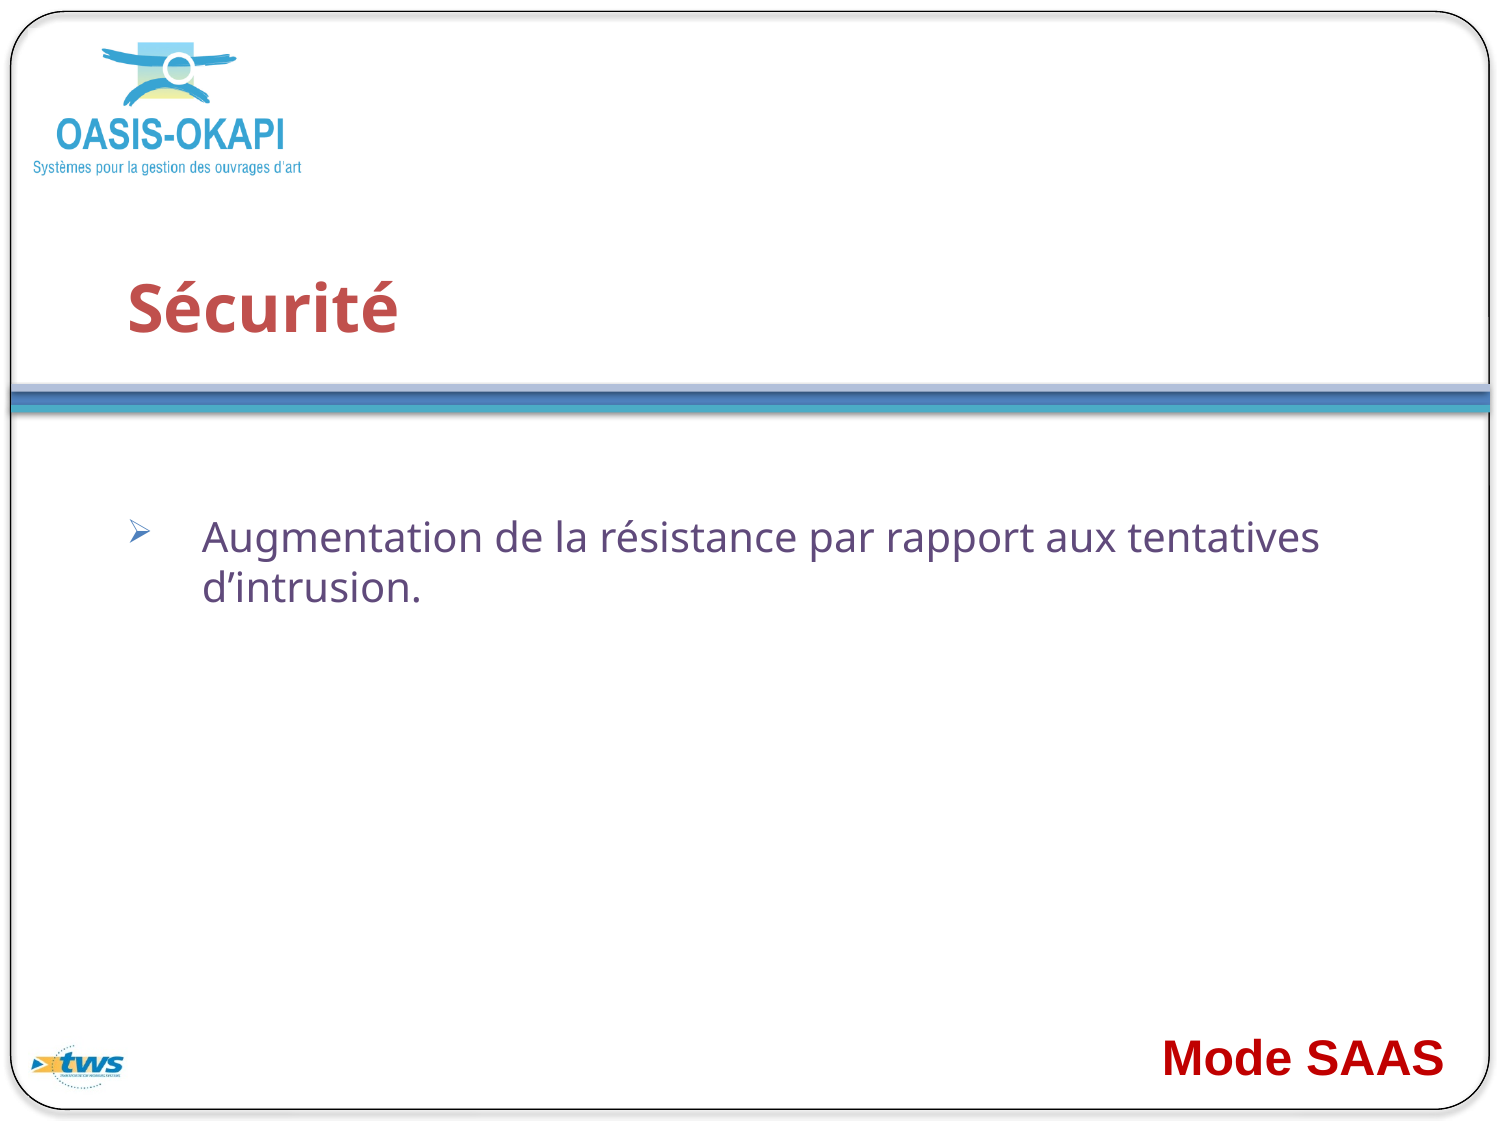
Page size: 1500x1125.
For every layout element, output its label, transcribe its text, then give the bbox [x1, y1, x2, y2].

slide_number Mode SAAS [304, 1018, 1460, 1097]
picture [27, 28, 304, 188]
title Sécurité [112, 137, 1388, 361]
picture [28, 1036, 132, 1097]
list Augmentation de la résistance par rapport aux tentatives d’intrusion. [112, 503, 1353, 953]
